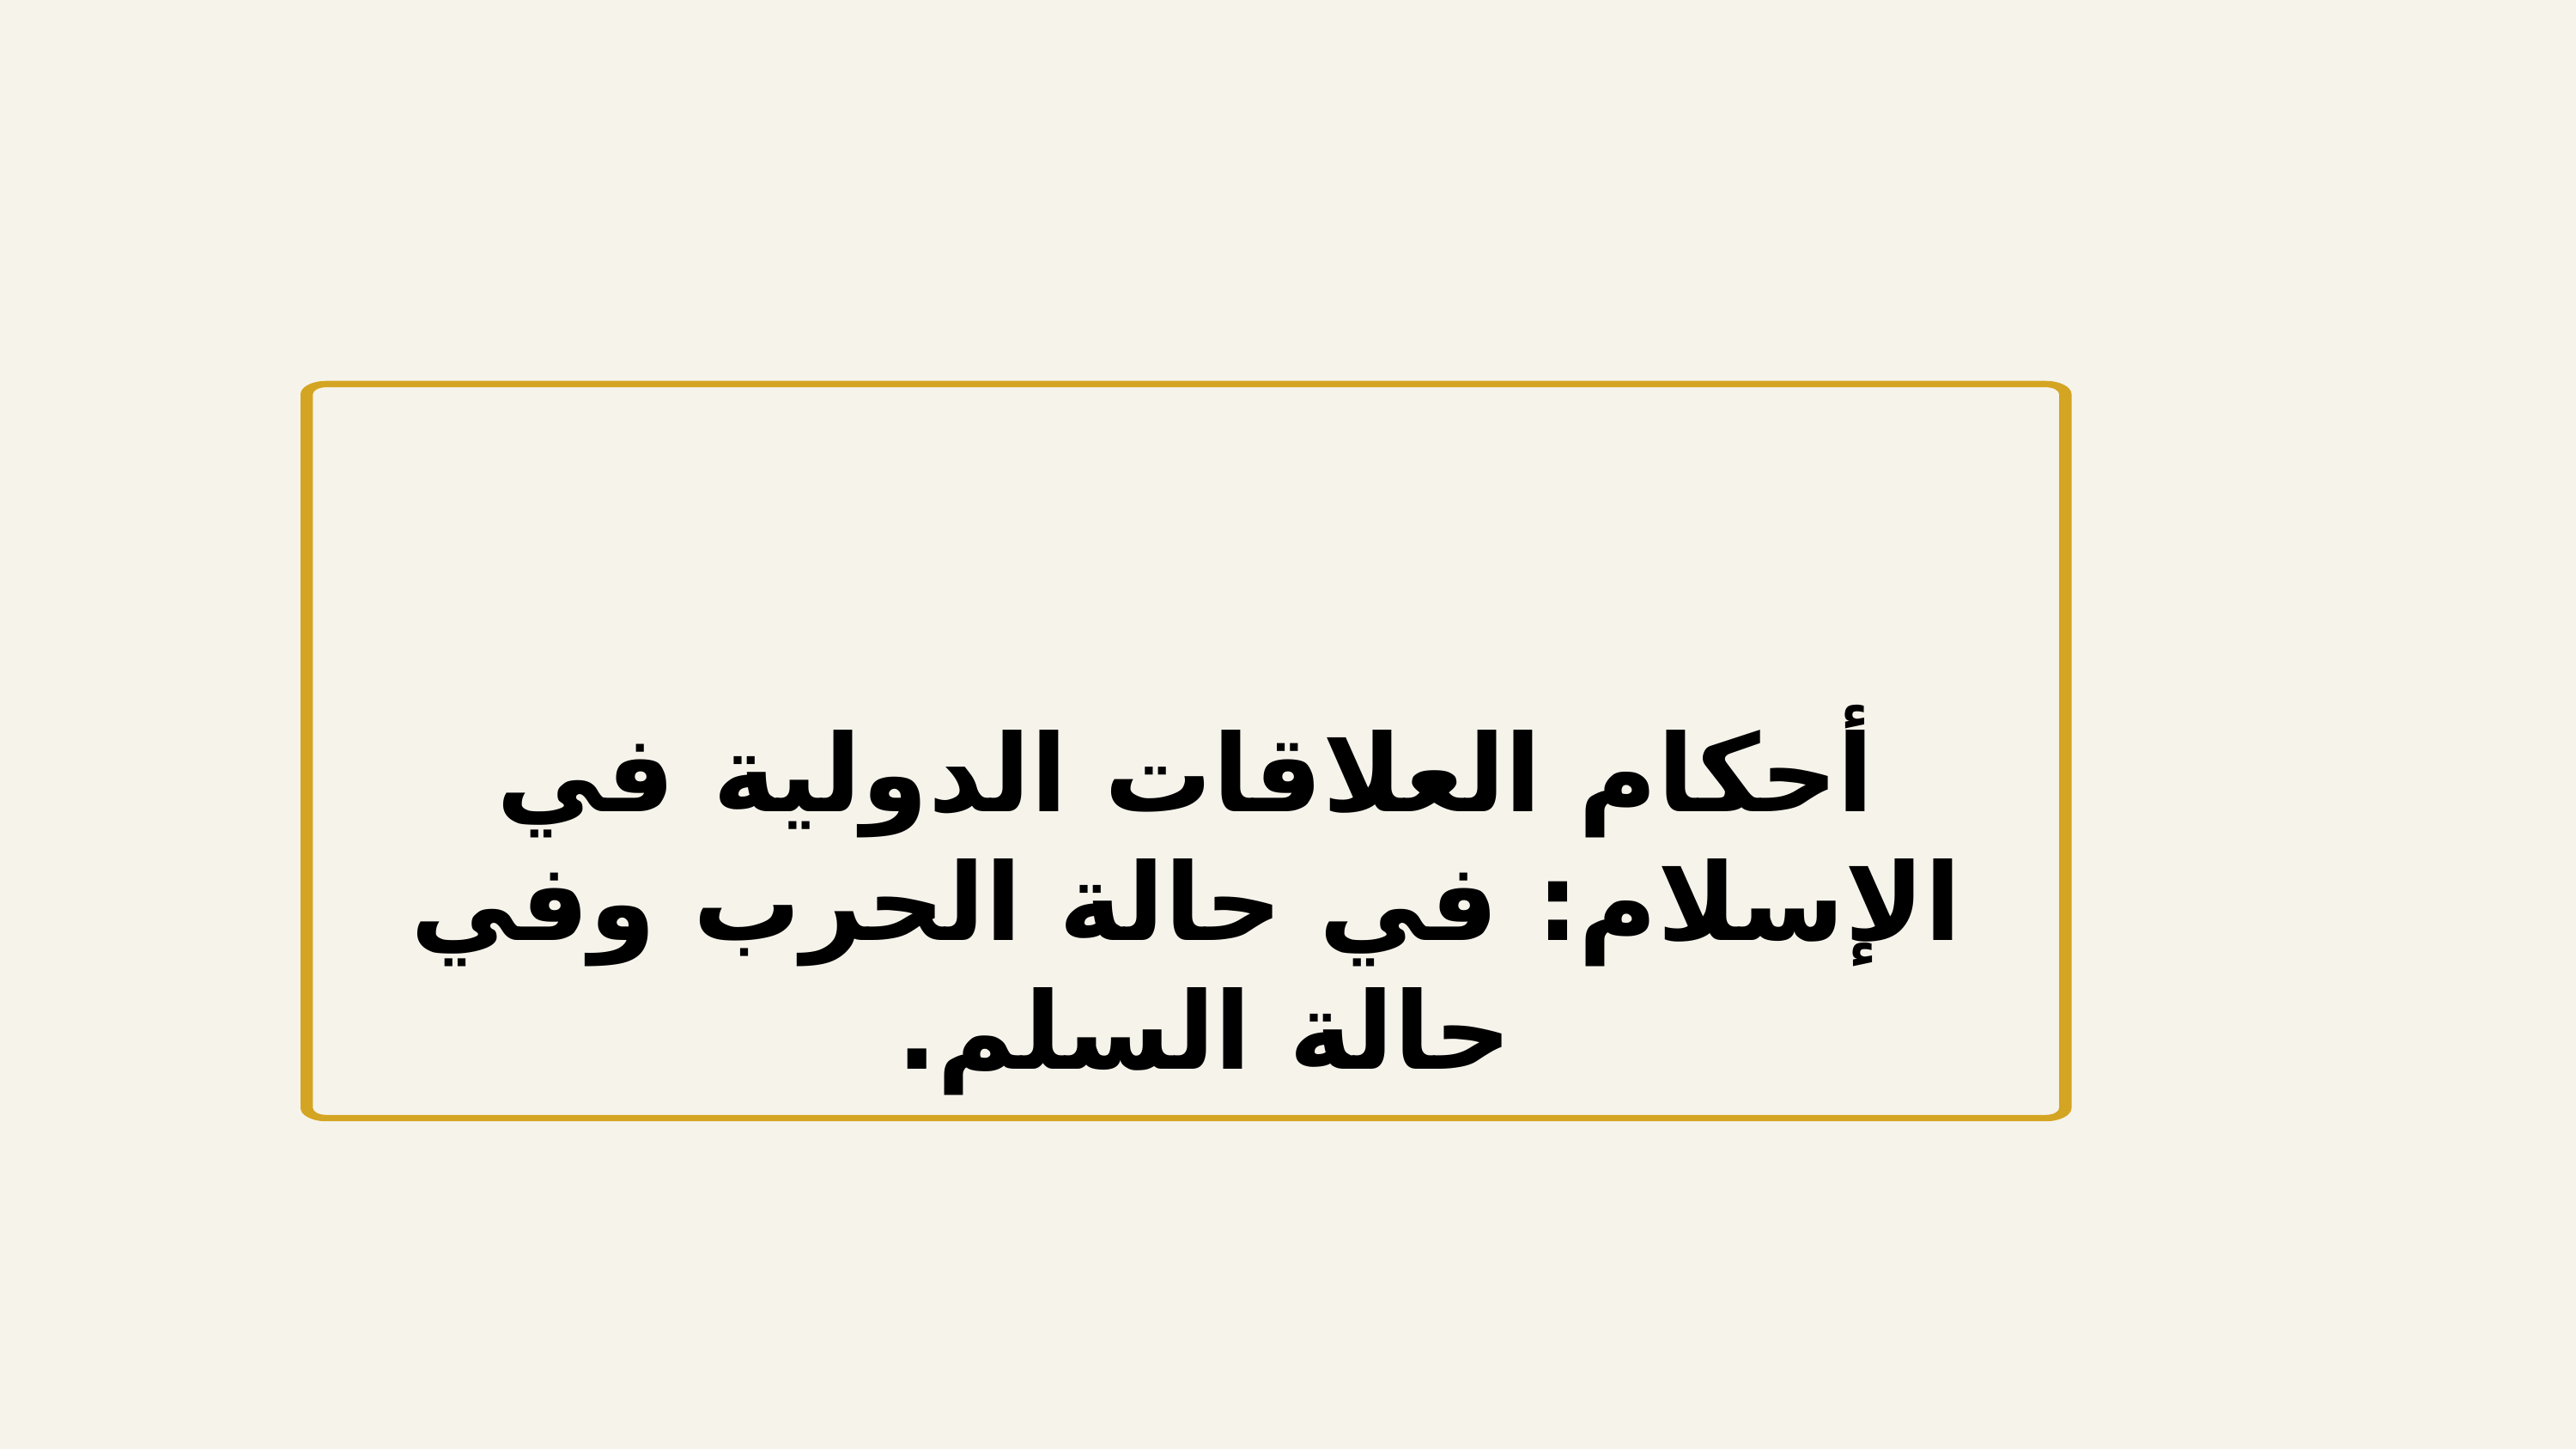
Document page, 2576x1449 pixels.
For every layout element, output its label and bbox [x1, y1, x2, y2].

text_box [300, 380, 2072, 1122]
